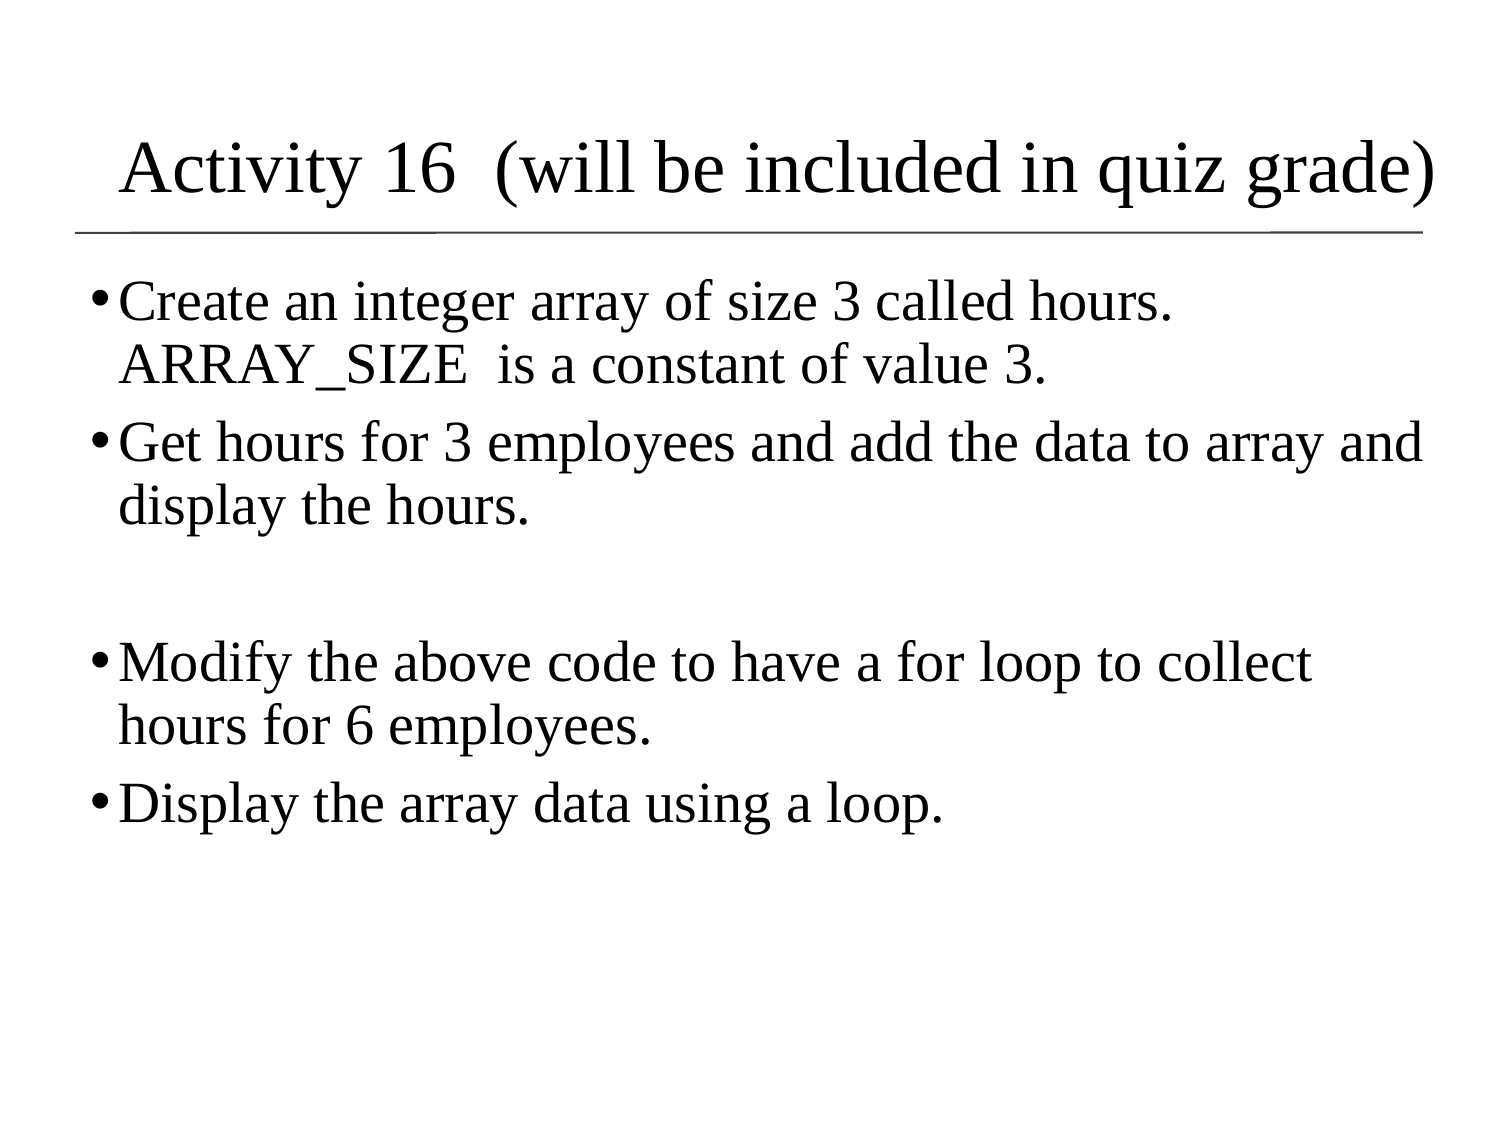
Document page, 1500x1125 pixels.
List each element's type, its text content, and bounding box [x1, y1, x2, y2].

title Activity 16 (will be included in quiz grade) [103, 59, 1455, 262]
list Create an integer array of size 3 called hours. ARRAY_SIZE is a constant of value 3. Get hours for 3 employees and add the data to array and display the hours. Modify the above code to have a for loop to collect hours for 6 employees. Display the array data using a loop. [75, 262, 1455, 1085]
